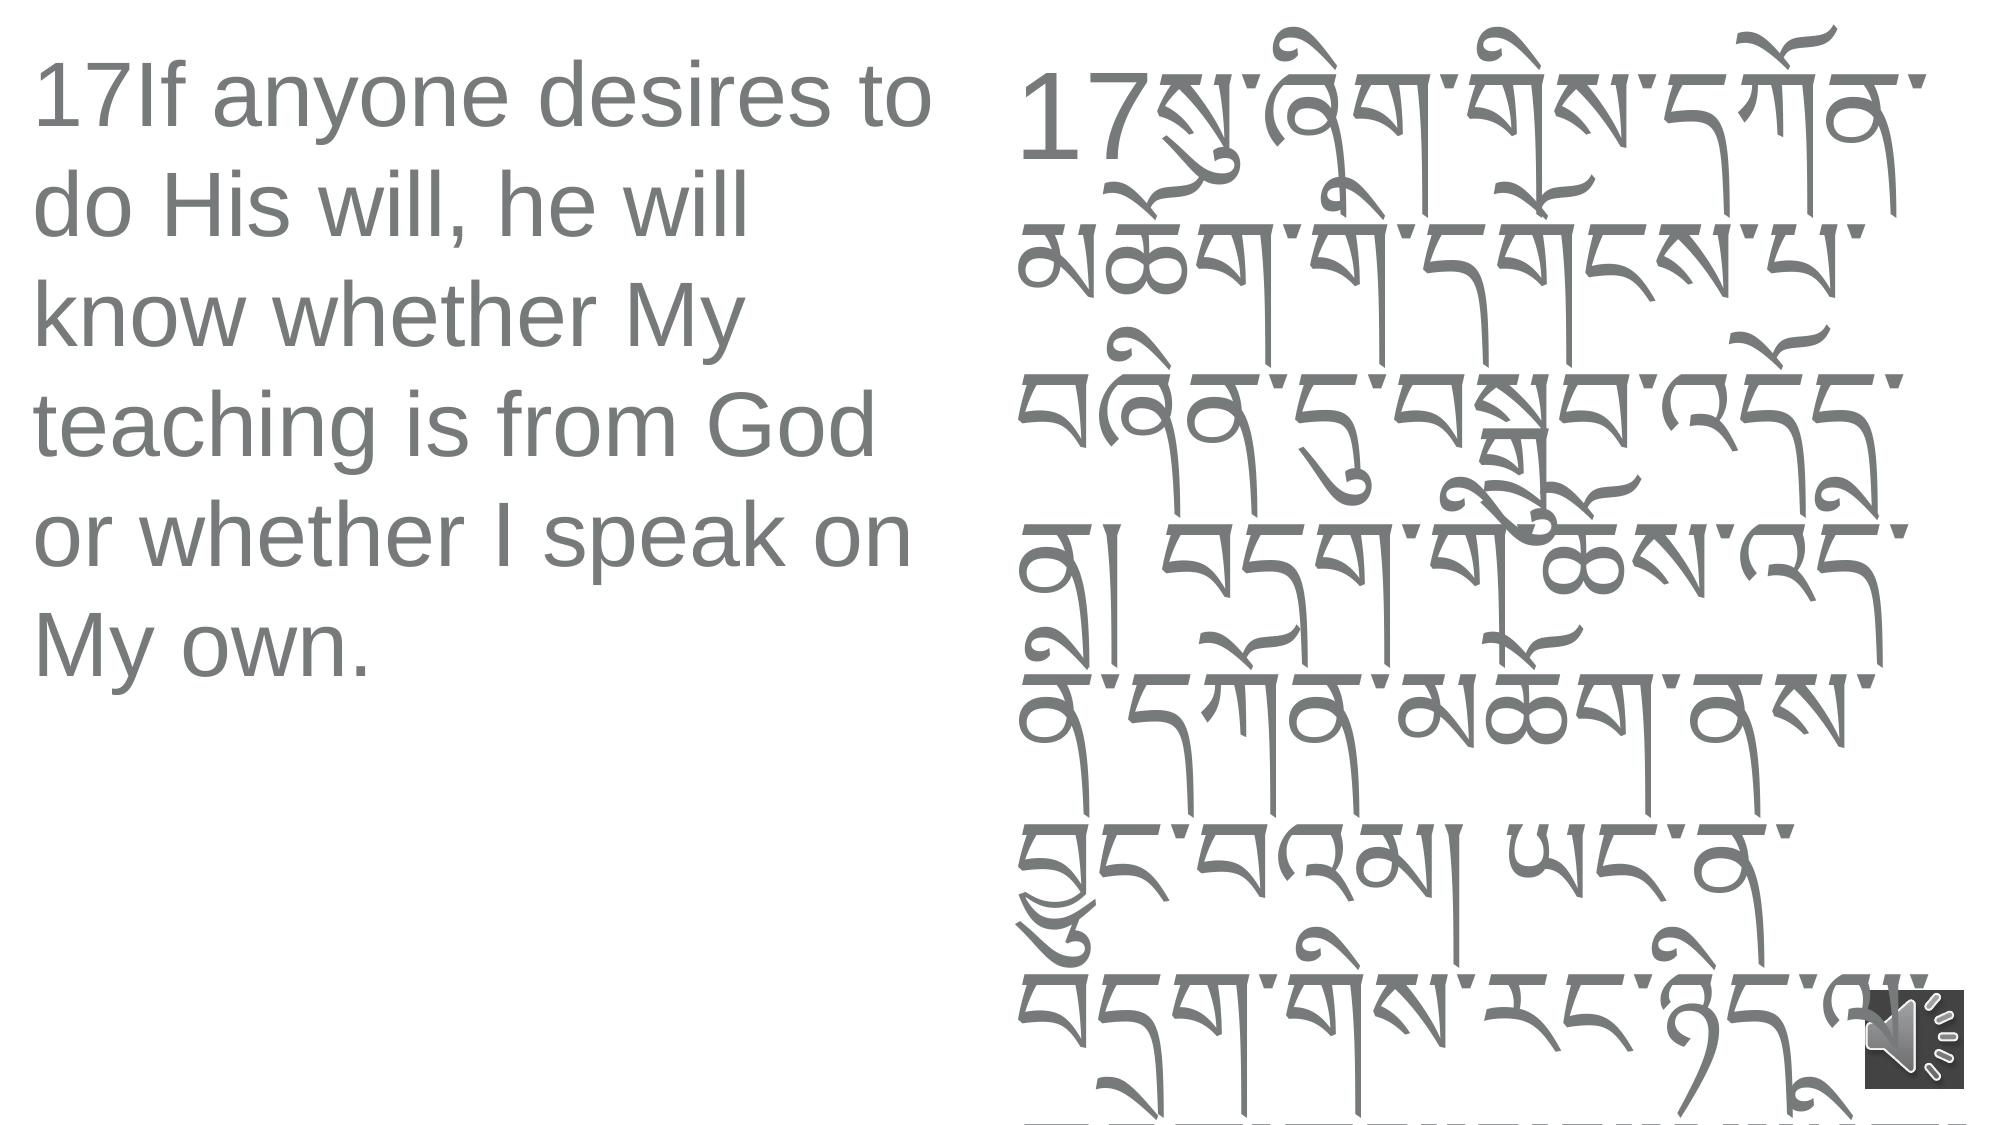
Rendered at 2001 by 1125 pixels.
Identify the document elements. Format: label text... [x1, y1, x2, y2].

text_box 17If anyone desires to do His will, he will know whether My teaching is from God or whether I speak on My own. [18, 27, 973, 1104]
text_box 17སུ་ཞིག་གིས་དཀོན་མཆོག་གི་དགོངས་པ་བཞིན་དུ་བསྒྲུབ་འདོད་ན། བདག་གི་ཆོས་འདི་ནི་དཀོན་མཆོག་ནས་བྱུང༌བའམ། ཡང་ན་བདག་གིས་རང་ཉིད་ལ་བརྟེན་ནས་སྨྲས་པ་ཡིན་པའང་ཤེས་པར་འགྱུར། [999, 27, 2000, 1104]
picture [1864, 989, 1965, 1090]
